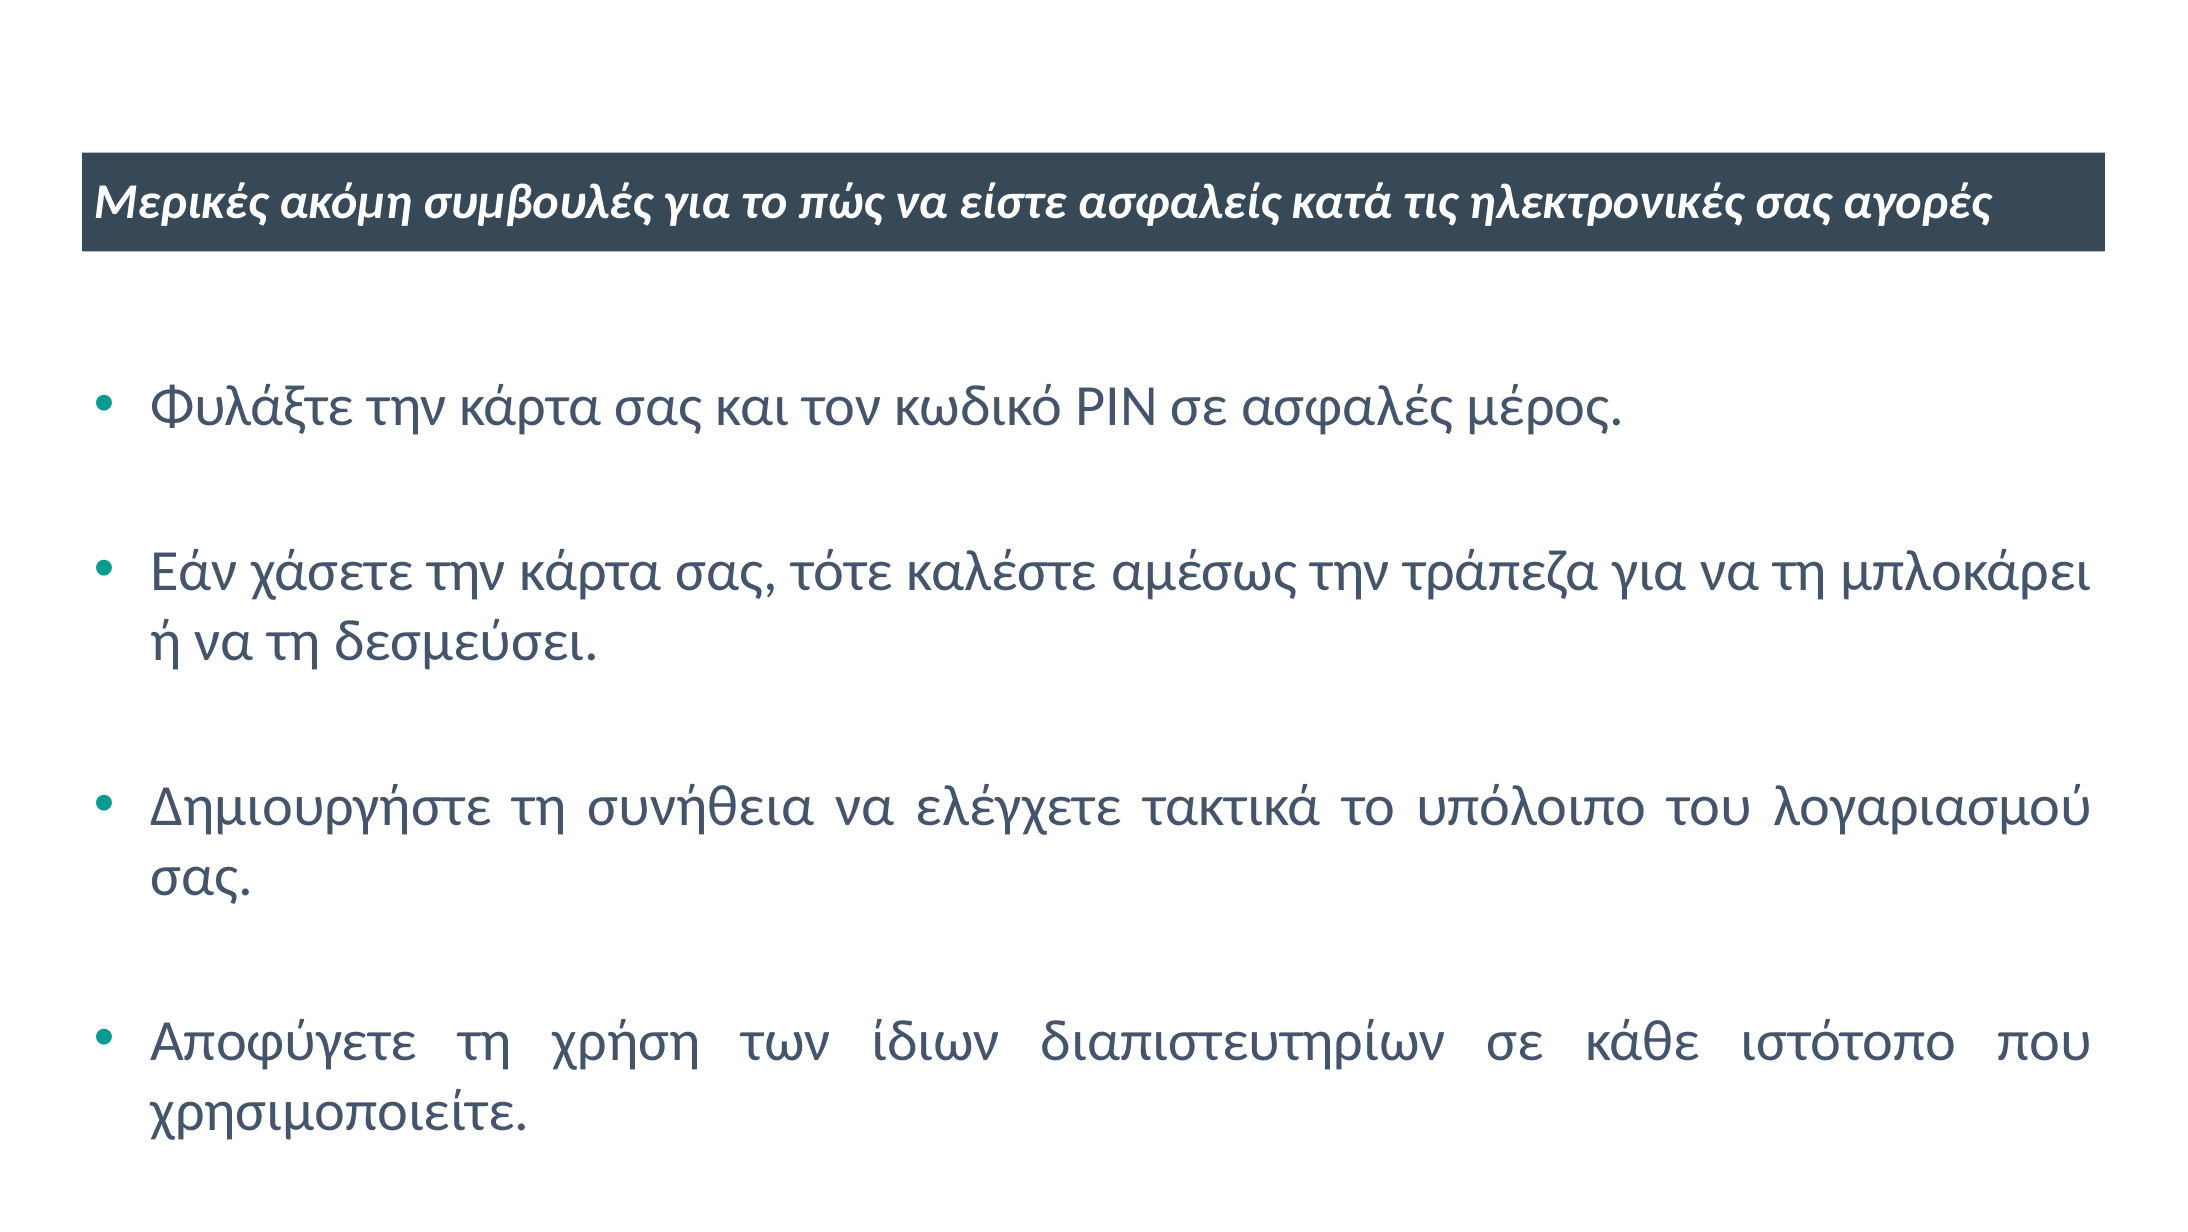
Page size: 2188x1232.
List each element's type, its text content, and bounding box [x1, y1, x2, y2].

list Φυλάξτε την κάρτα σας και τον κωδικό PIN σε ασφαλές μέρος. Εάν χάσετε την κάρτα σας, τότε καλέστε αμέσως την τράπεζα για να τη μπλοκάρει ή να τη δεσμεύσει. Δημιουργήστε τη συνήθεια να ελέγχετε τακτικά το υπόλοιπο του λογαριασμού σας. Αποφύγετε τη χρήση των ίδιων διαπιστευτηρίων σε κάθε ιστότοπο που χρησιμοποιείτε. [82, 359, 2105, 1108]
list Μερικές ακόμη συμβουλές για το πώς να είστε ασφαλείς κατά τις ηλεκτρονικές σας αγορές [82, 152, 2105, 252]
